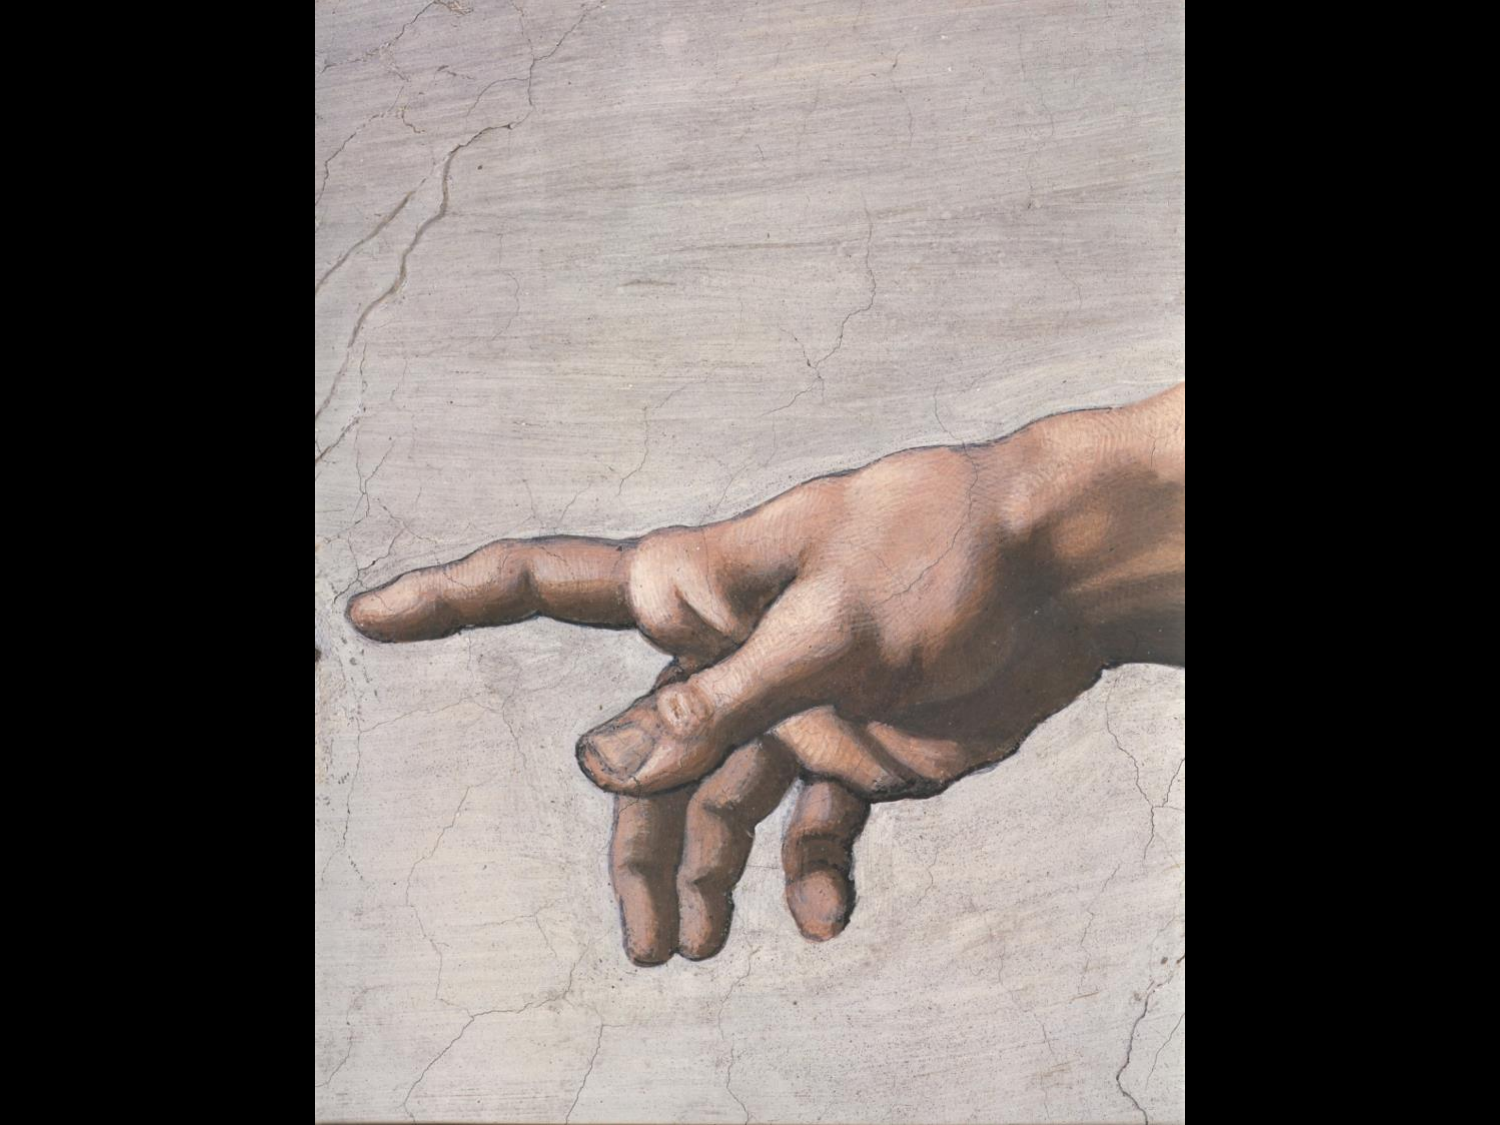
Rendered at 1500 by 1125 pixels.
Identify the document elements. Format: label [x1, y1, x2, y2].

picture [315, 0, 1185, 1125]
